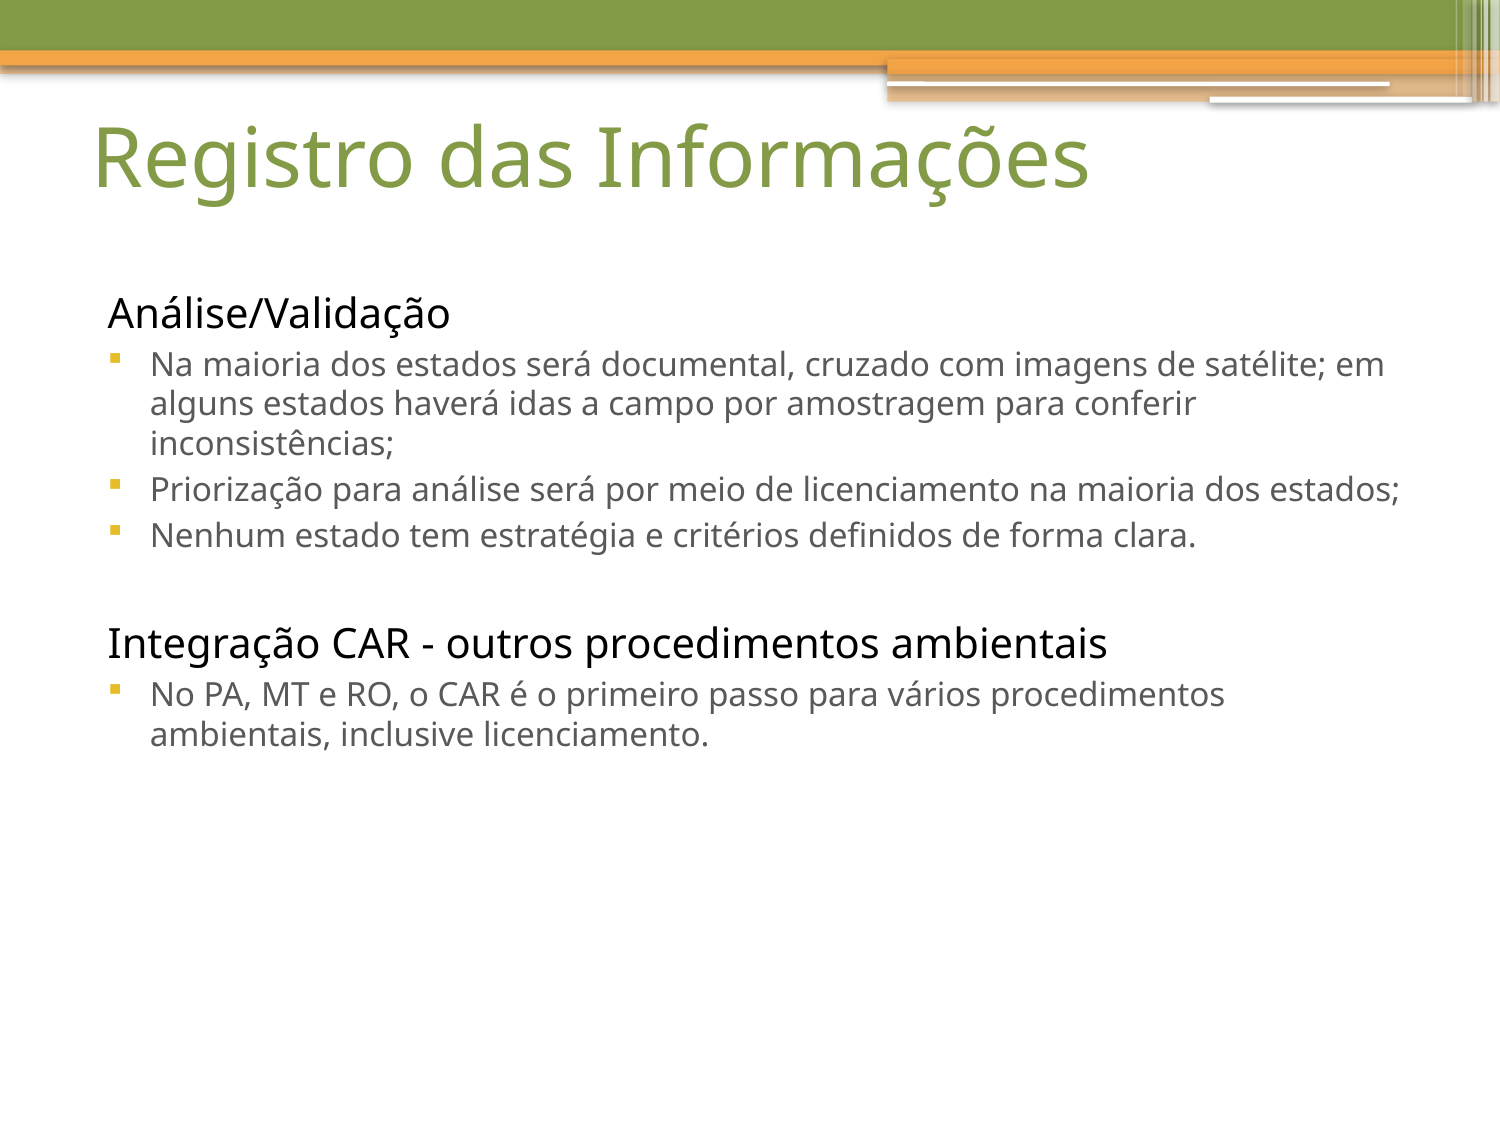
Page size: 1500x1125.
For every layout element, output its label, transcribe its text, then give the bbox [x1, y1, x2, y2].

text_box Registro das Informações [76, 66, 1427, 242]
list Análise/Validação Na maioria dos estados será documental, cruzado com imagens de satélite; em alguns estados haverá idas a campo por amostragem para conferir inconsistências; Priorização para análise será por meio de licenciamento na maioria dos estados; Nenhum estado tem estratégia e critérios definidos de forma clara. Integração CAR - outros procedimentos ambientais No PA, MT e RO, o CAR é o primeiro passo para vários procedimentos ambientais, inclusive licenciamento. [75, 278, 1425, 989]
